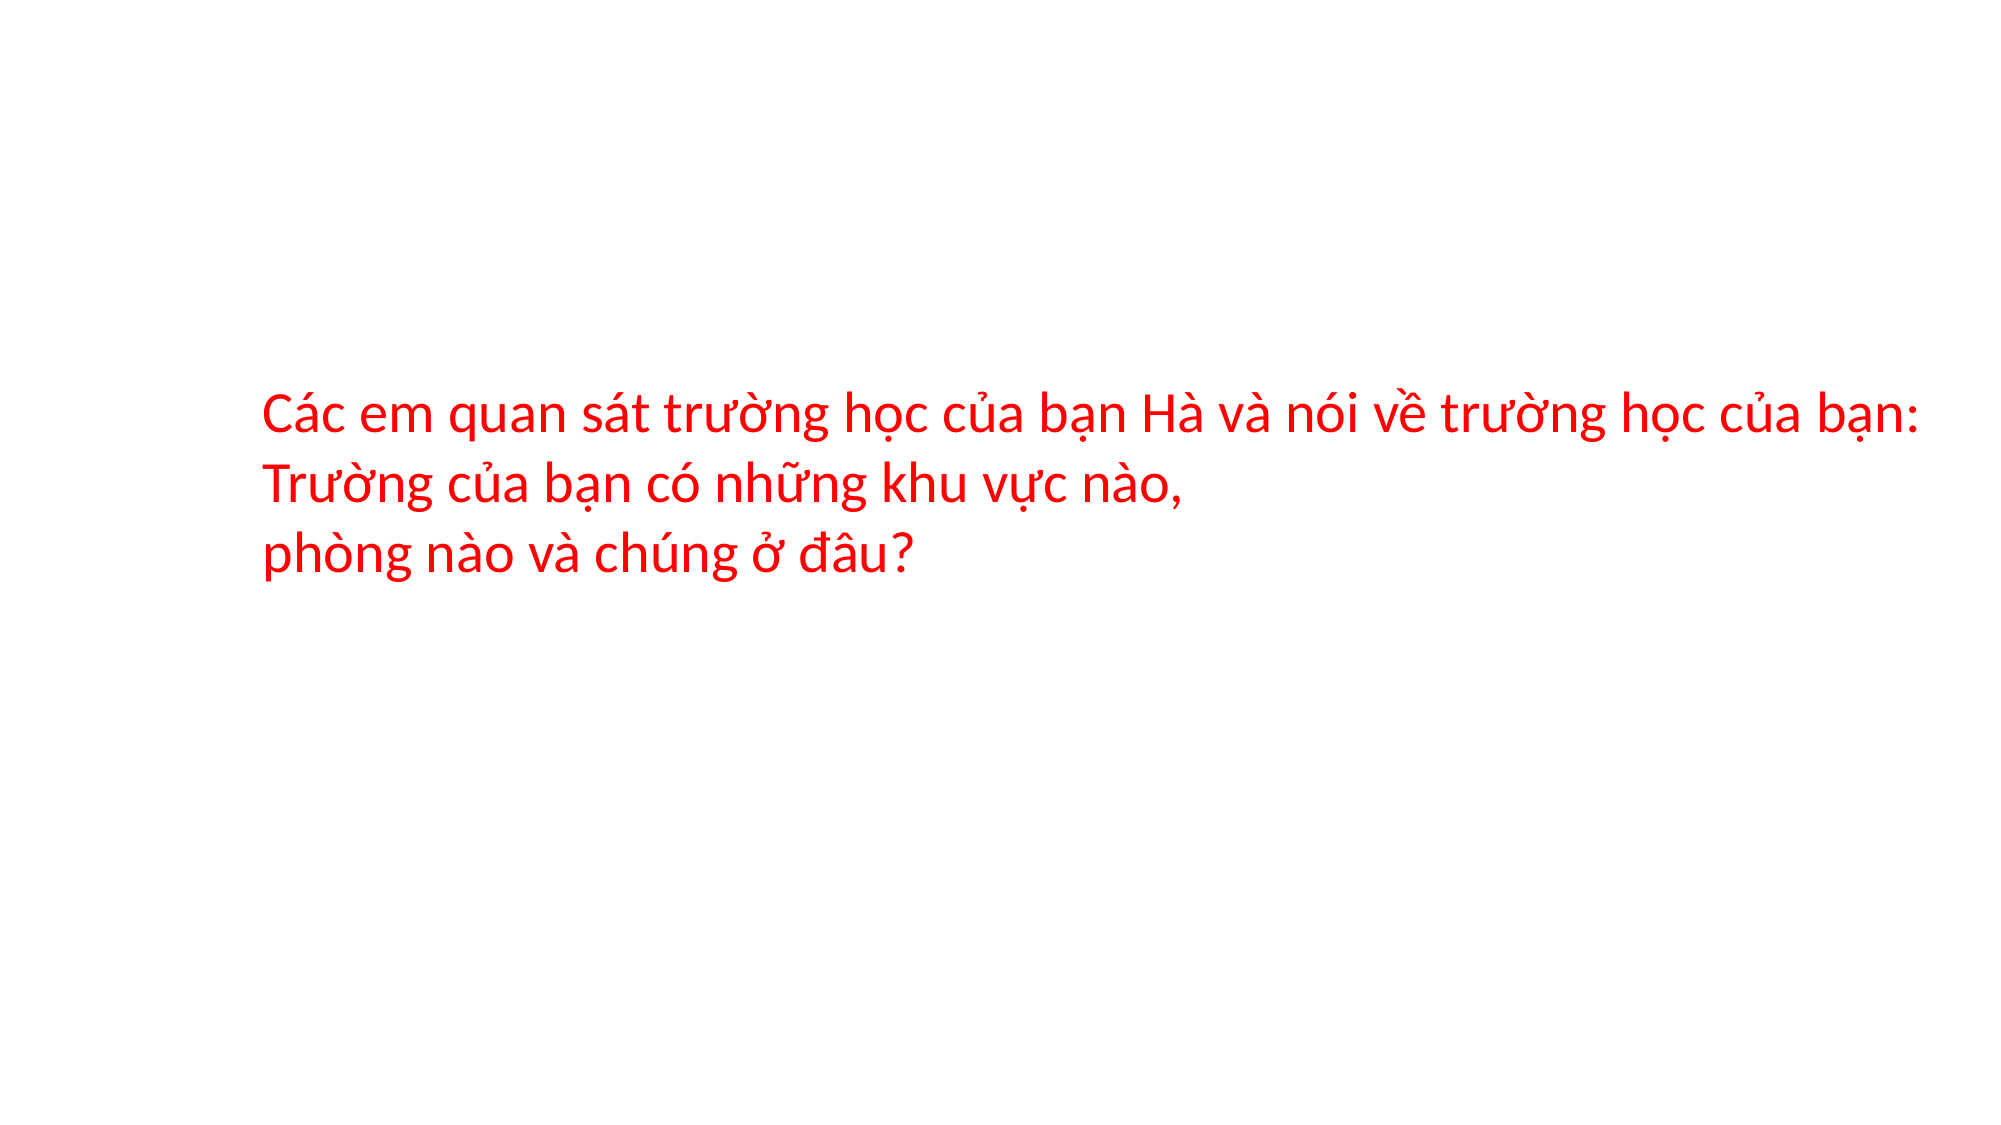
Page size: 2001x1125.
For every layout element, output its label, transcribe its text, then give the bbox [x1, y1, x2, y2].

text_box Các em quan sát trường học của bạn Hà và nói về trường học của bạn: Trường của bạn có những khu vực nào, phòng nào và chúng ở đâu? [247, 366, 1950, 592]
